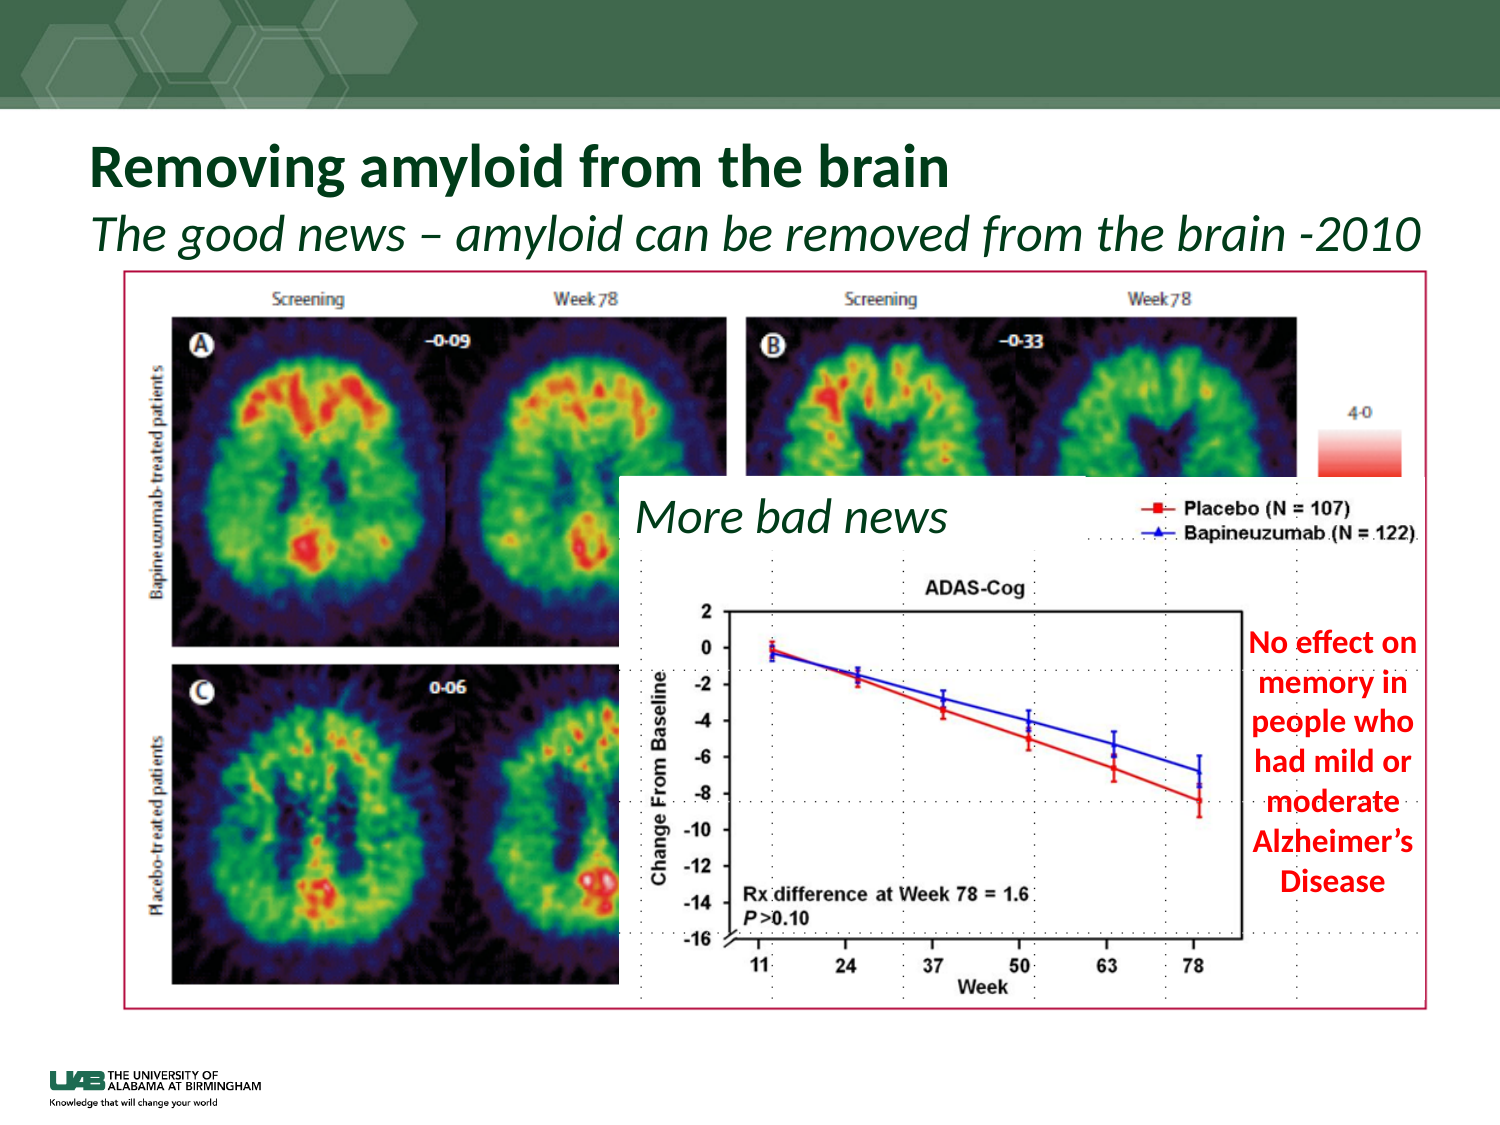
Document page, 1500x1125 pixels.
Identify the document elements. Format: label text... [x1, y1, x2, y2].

picture [0, 0, 1500, 1125]
title Removing amyloid from the brain The good news – amyloid can be removed from the brain -2010 [75, 117, 1447, 279]
